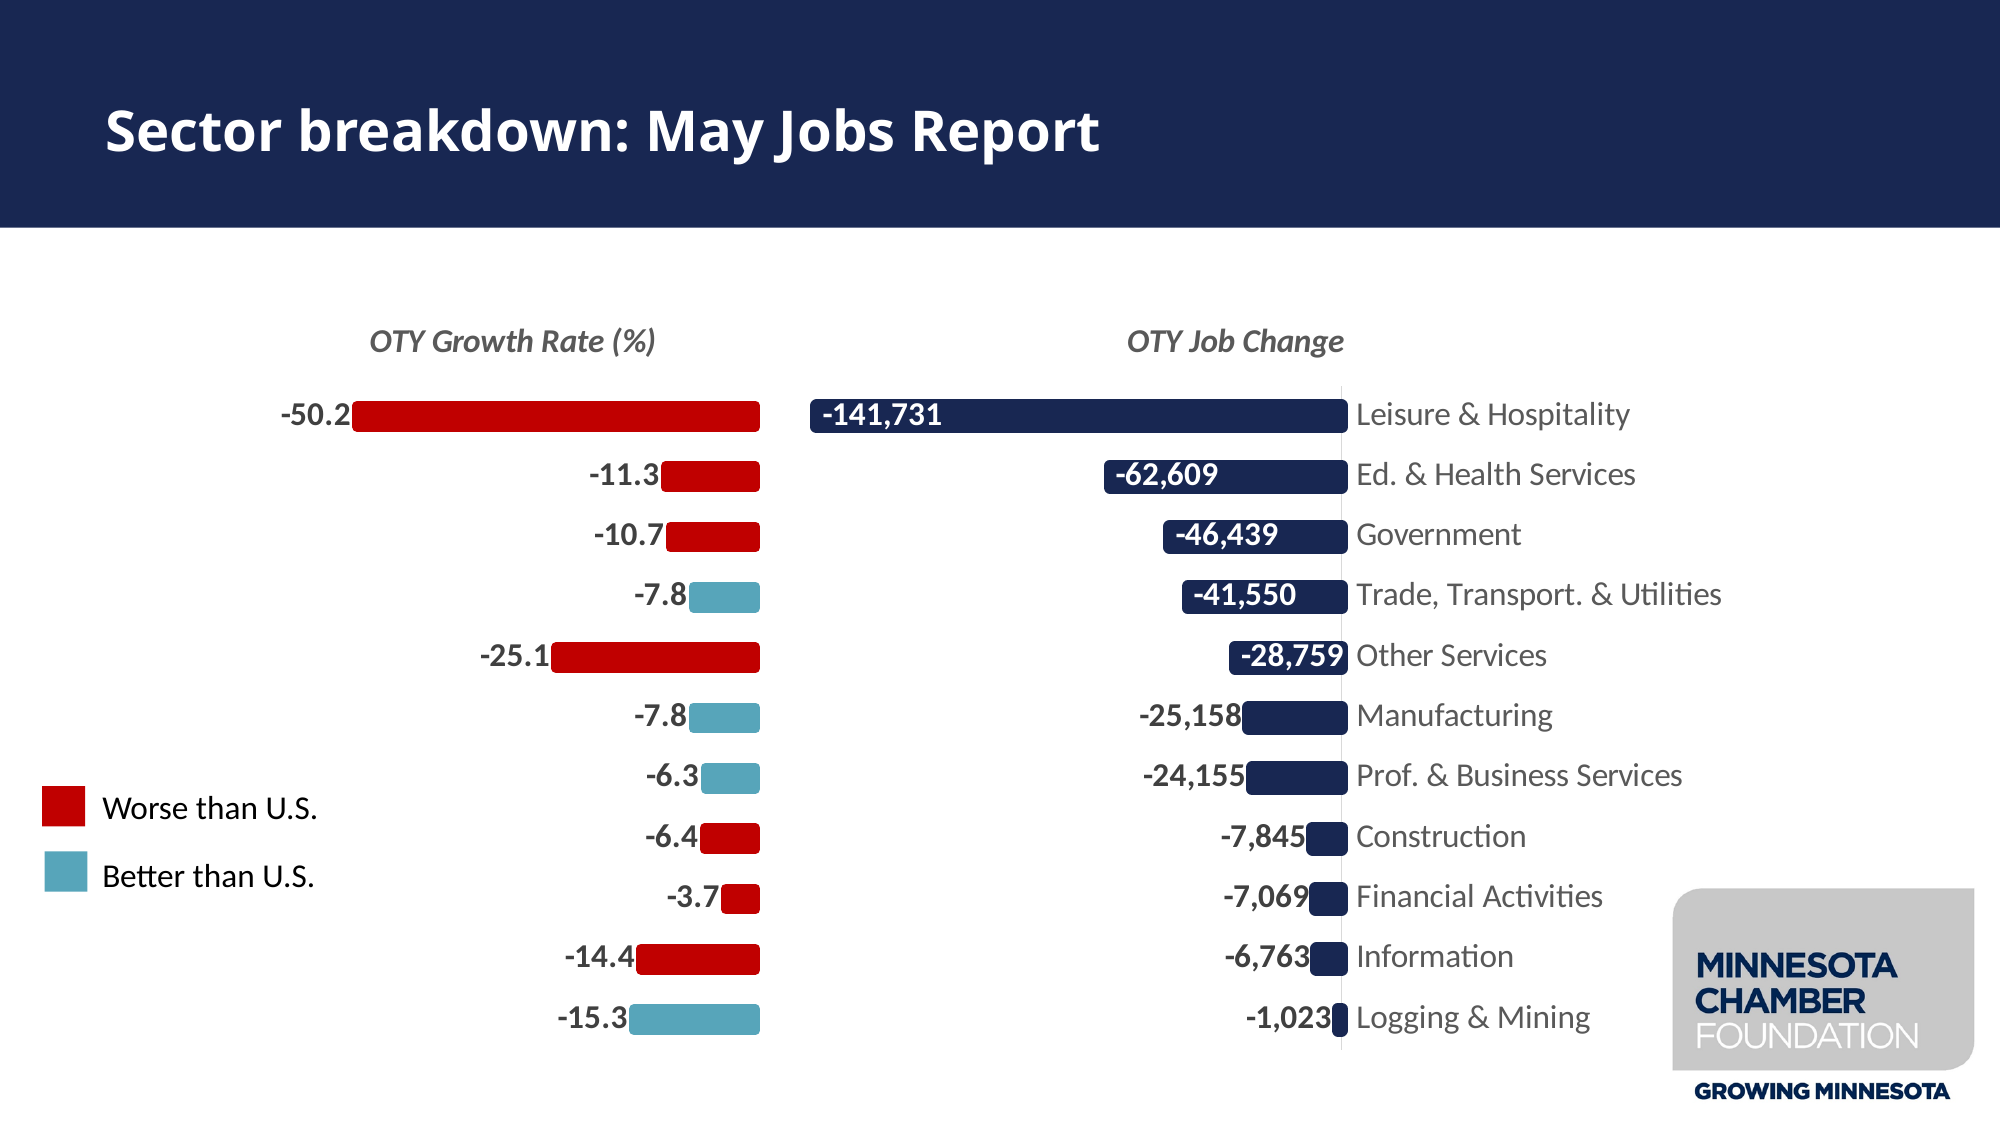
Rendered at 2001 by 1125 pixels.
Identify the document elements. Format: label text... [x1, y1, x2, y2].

picture [1665, 883, 1983, 1110]
text_box [42, 786, 86, 827]
title Sector breakdown: May Jobs Report [90, 47, 1907, 219]
text_box Better than U.S. [87, 846, 269, 902]
text_box Worse than U.S. [87, 778, 269, 834]
chart [269, 294, 1751, 1066]
text_box [44, 851, 88, 892]
